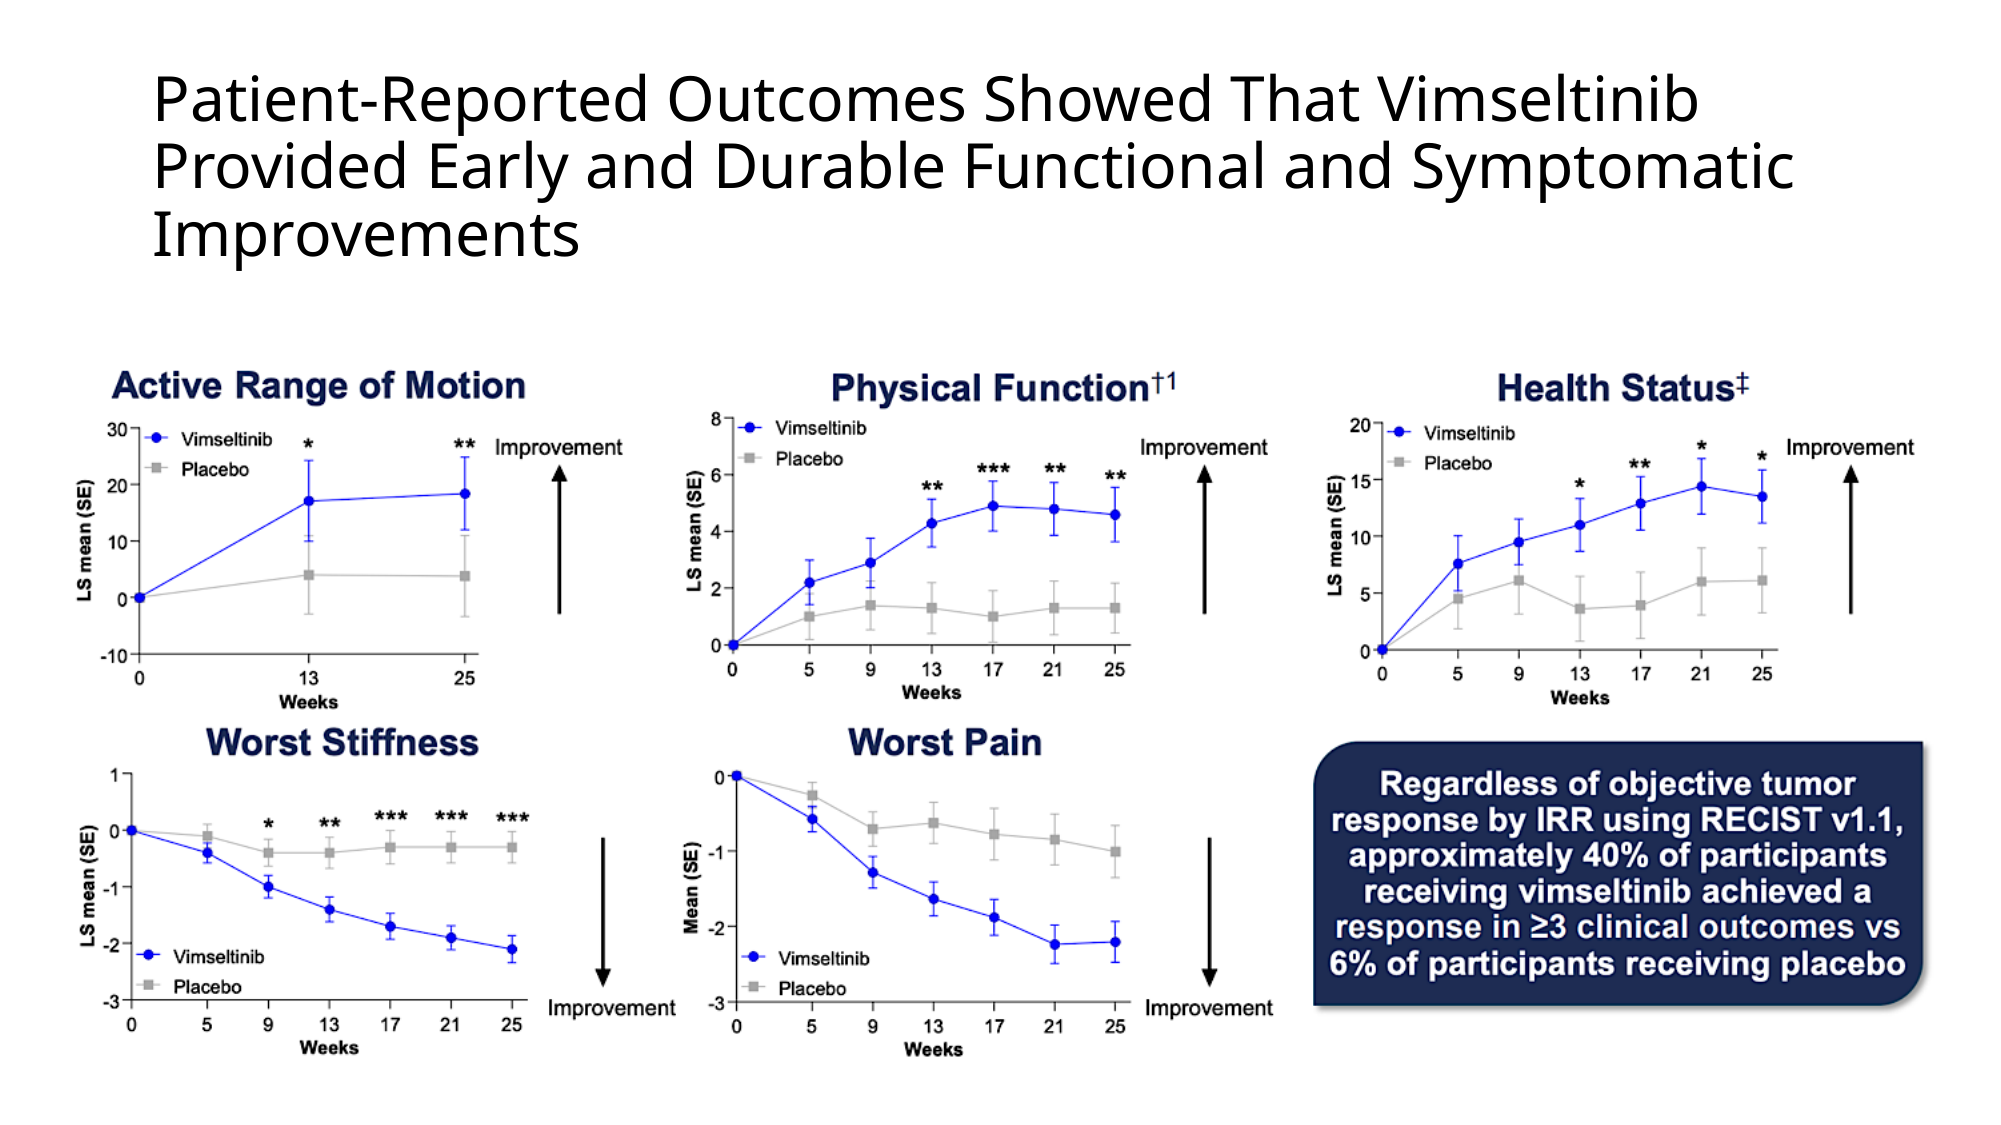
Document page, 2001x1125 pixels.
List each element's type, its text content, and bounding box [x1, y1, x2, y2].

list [52, 355, 1948, 1066]
title Patient-Reported Outcomes Showed That Vimseltinib Provided Early and Durable Functional and Symptomatic Improvements [137, 59, 1863, 278]
